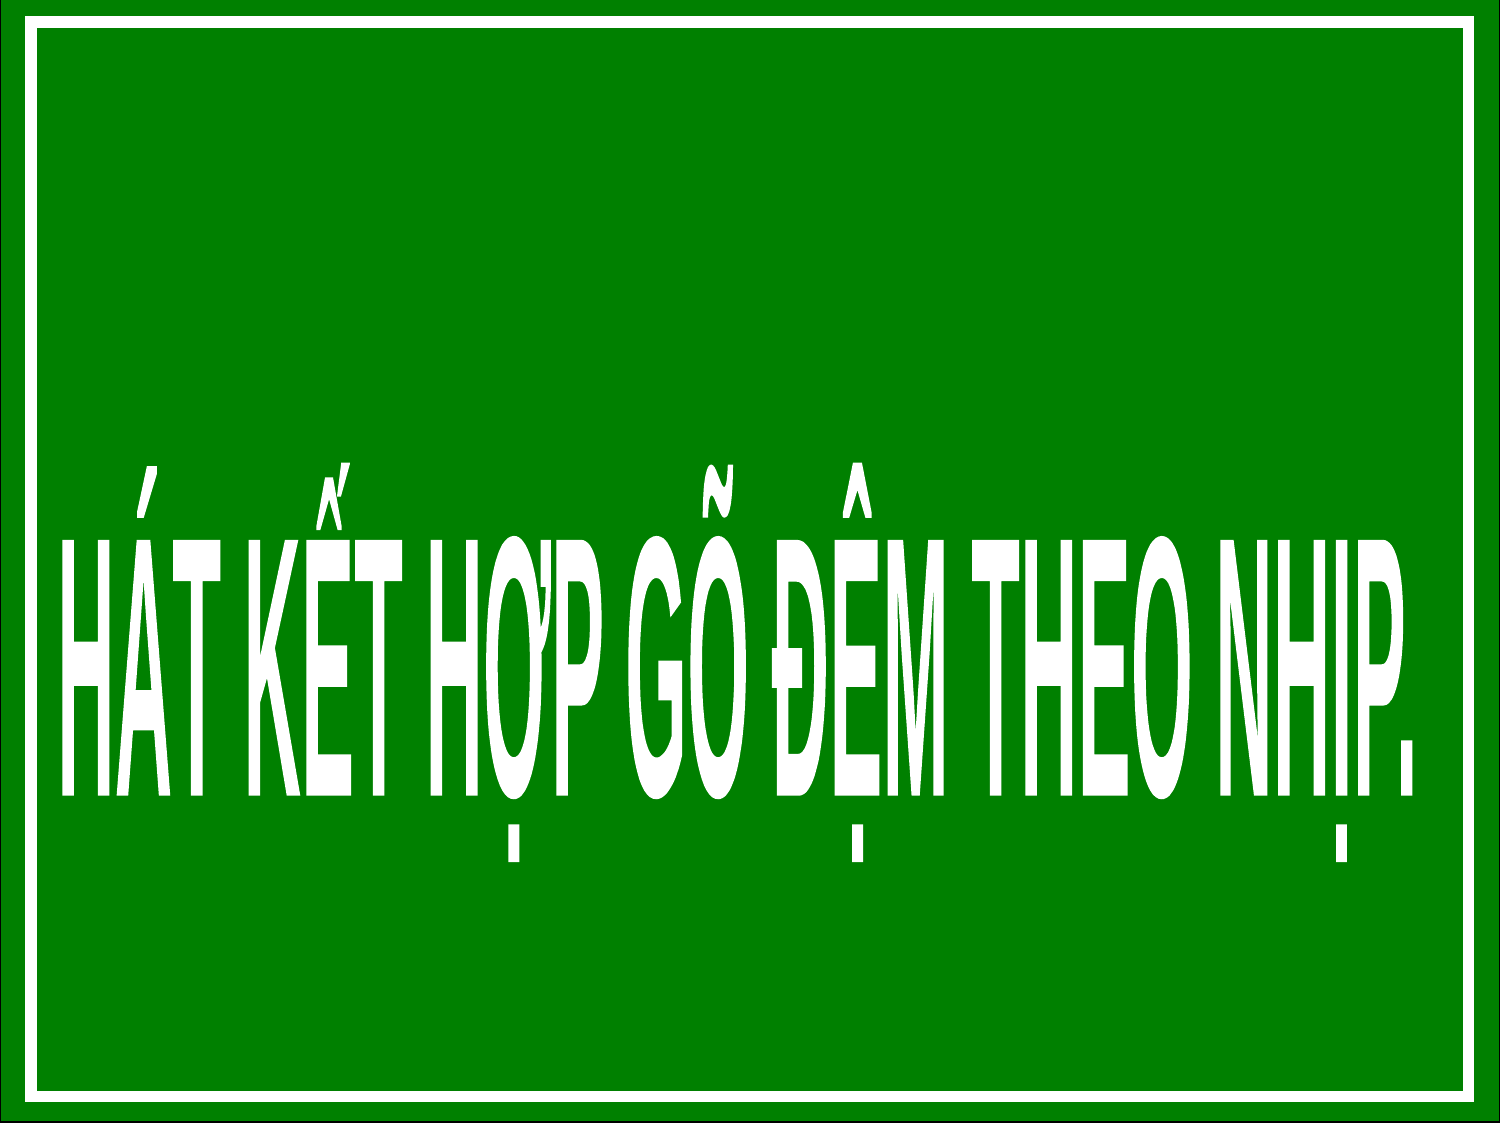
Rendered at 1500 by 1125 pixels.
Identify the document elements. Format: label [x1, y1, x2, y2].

text_box [0, 0, 1500, 1123]
